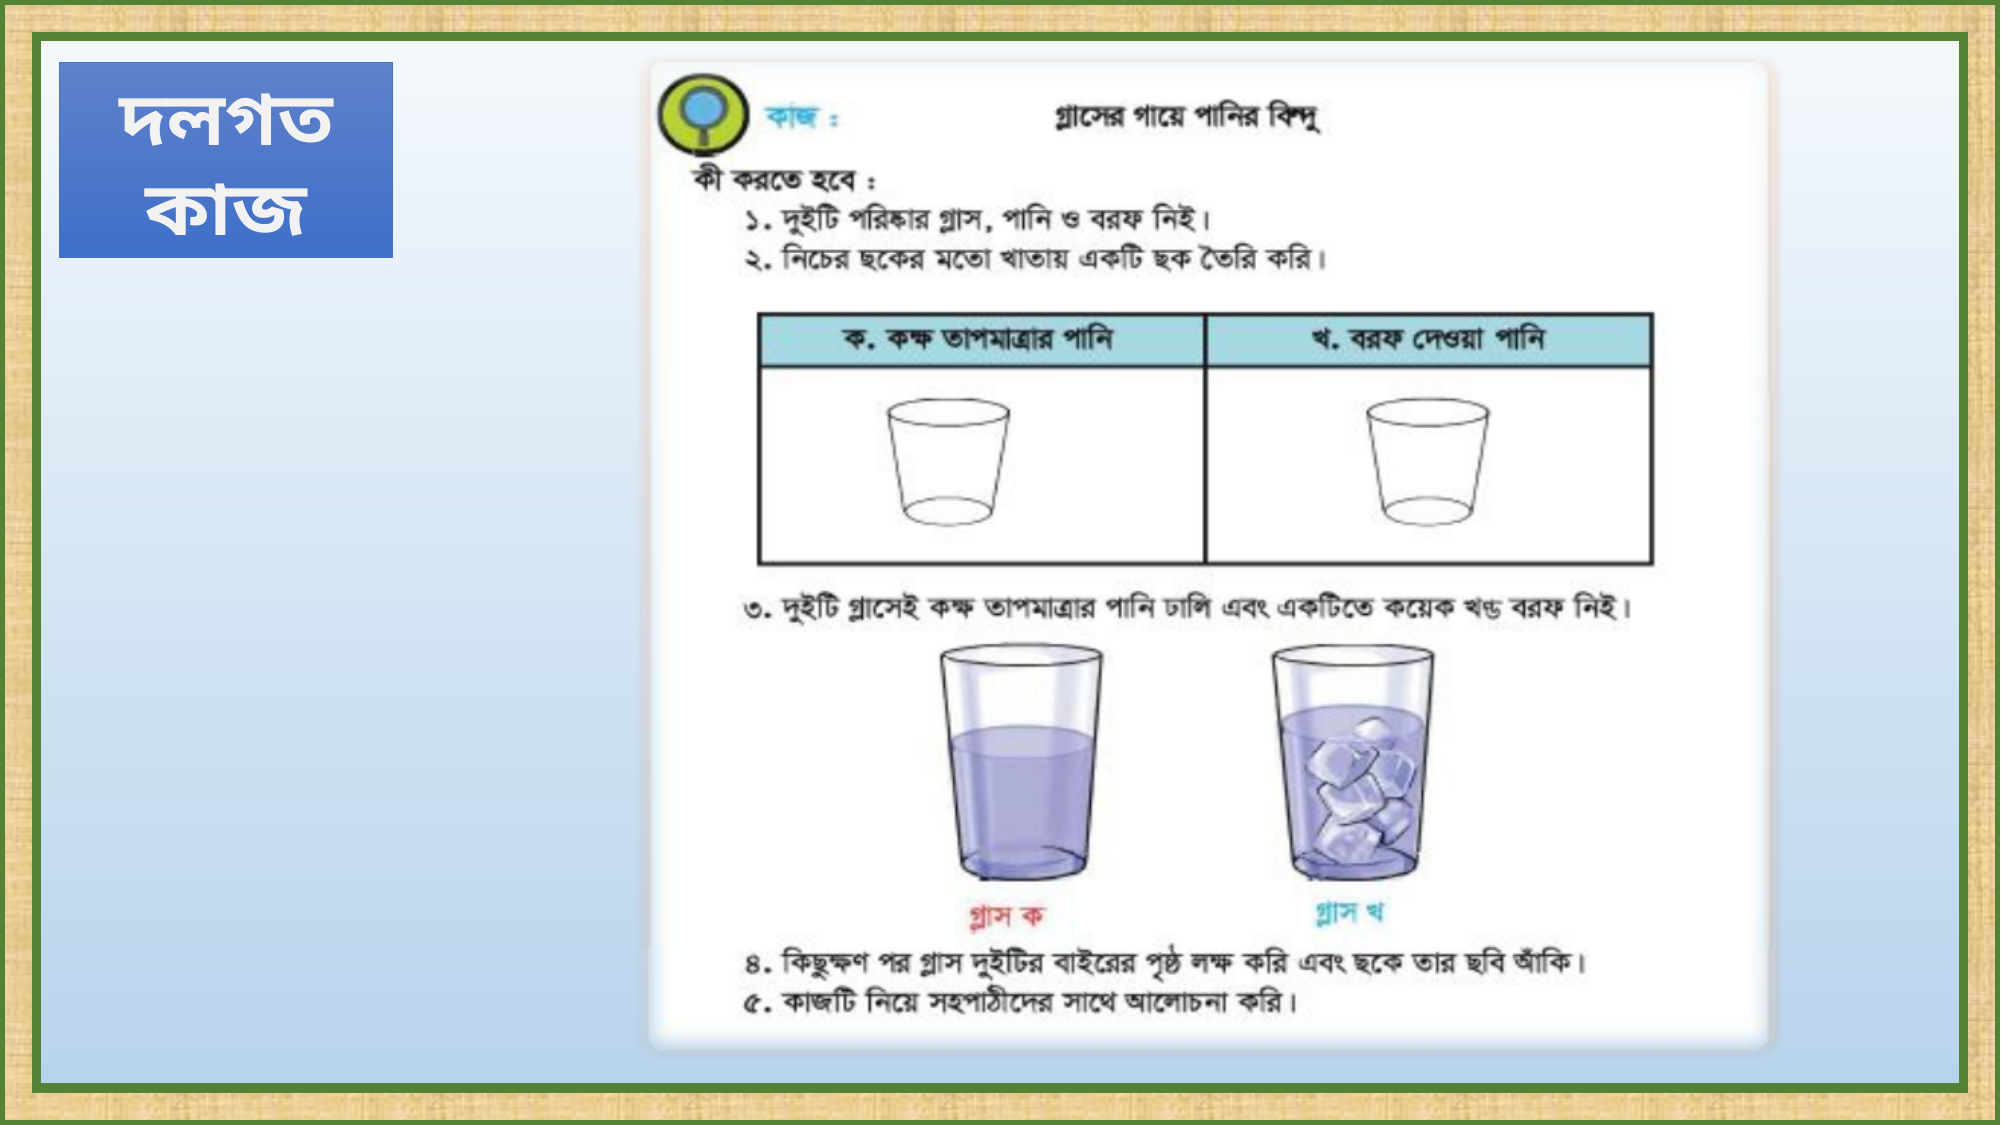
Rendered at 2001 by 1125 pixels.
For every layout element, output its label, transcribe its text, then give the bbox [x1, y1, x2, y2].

picture [635, 52, 1784, 1060]
text_box দলগত কাজ [59, 62, 393, 258]
text_box [0, 0, 2000, 1125]
